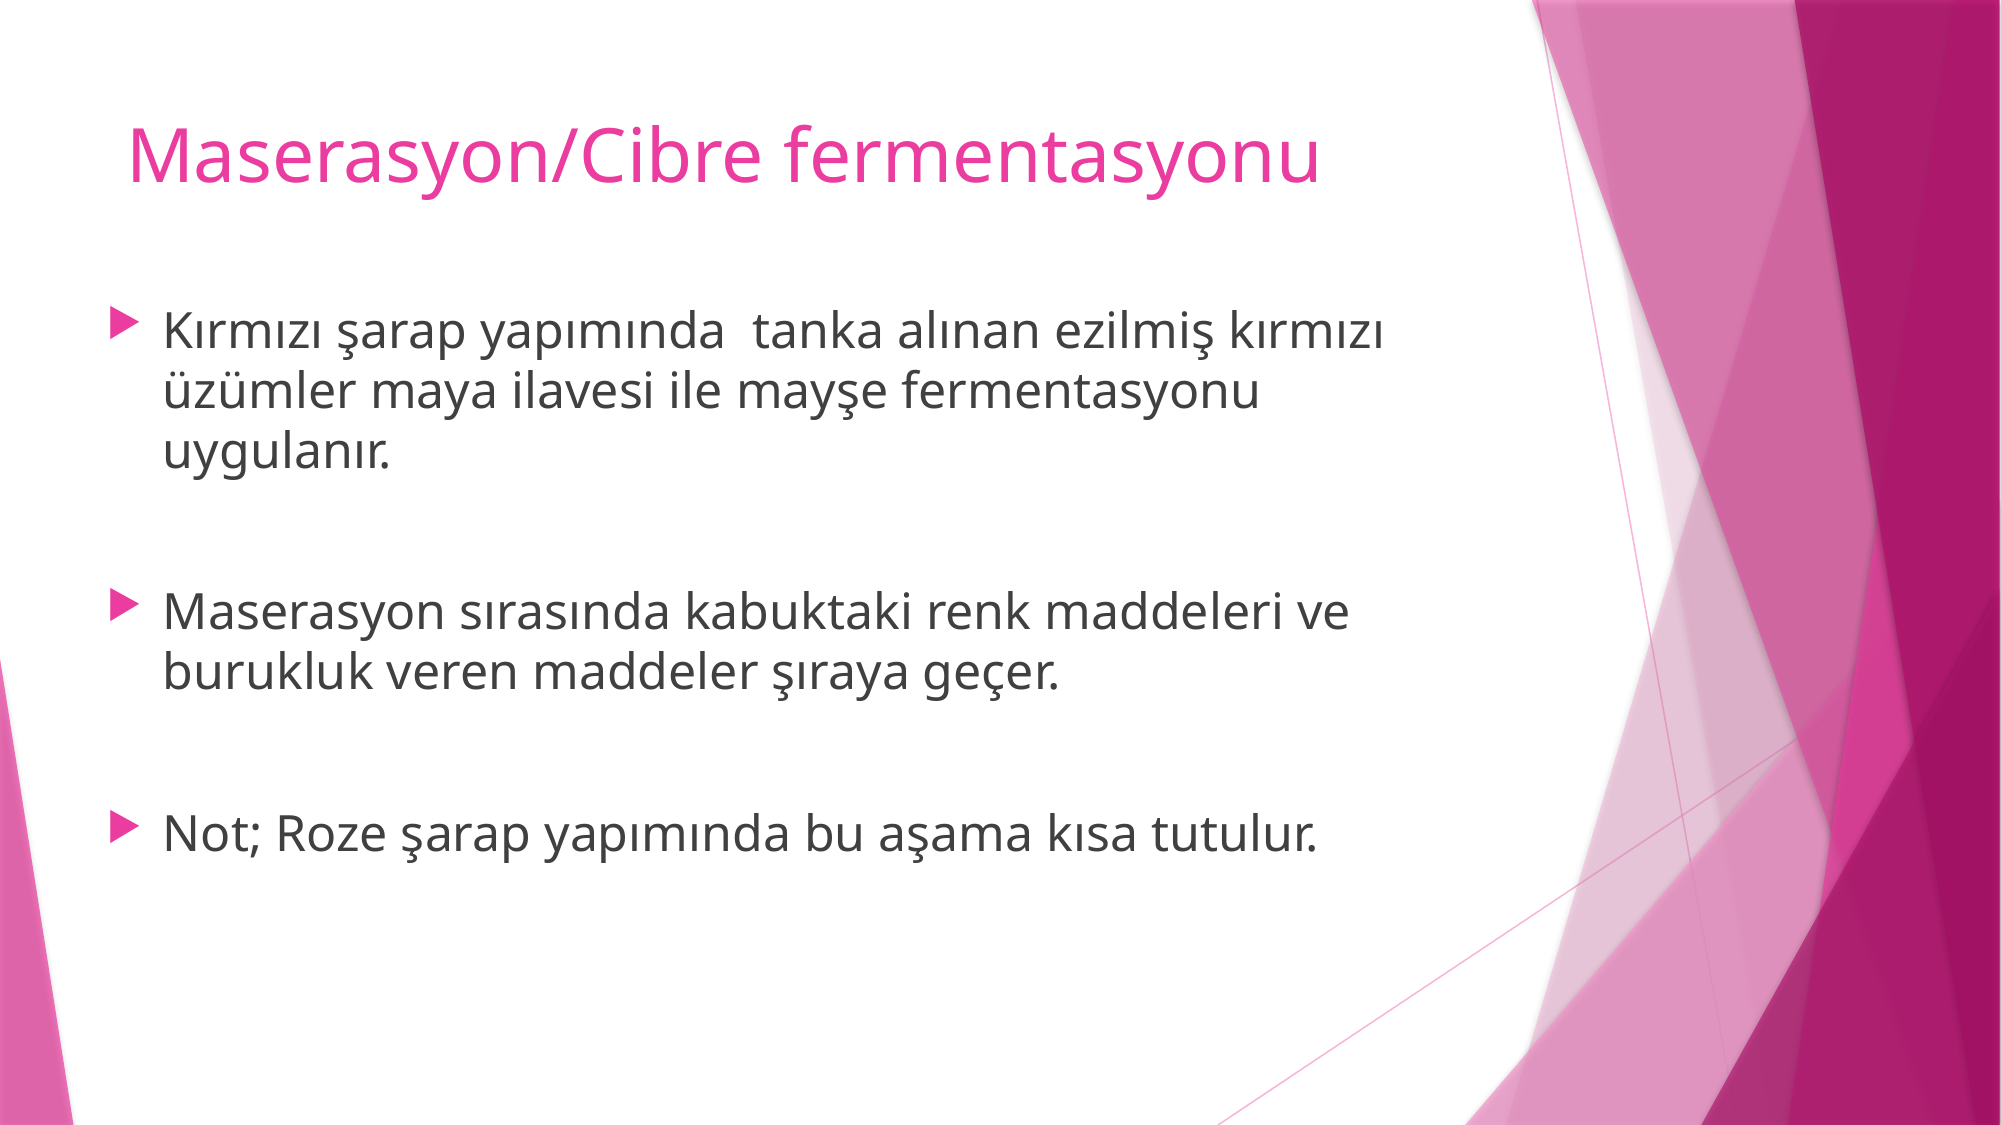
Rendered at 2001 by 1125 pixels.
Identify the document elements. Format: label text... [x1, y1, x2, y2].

title Maserasyon/Cibre fermentasyonu [111, 99, 1522, 317]
list Kırmızı şarap yapımında tanka alınan ezilmiş kırmızı üzümler maya ilavesi ile mayşe fermentasyonu uygulanır. Maserasyon sırasında kabuktaki renk maddeleri ve burukluk veren maddeler şıraya geçer. Not; Roze şarap yapımında bu aşama kısa tutulur. [91, 290, 1502, 928]
